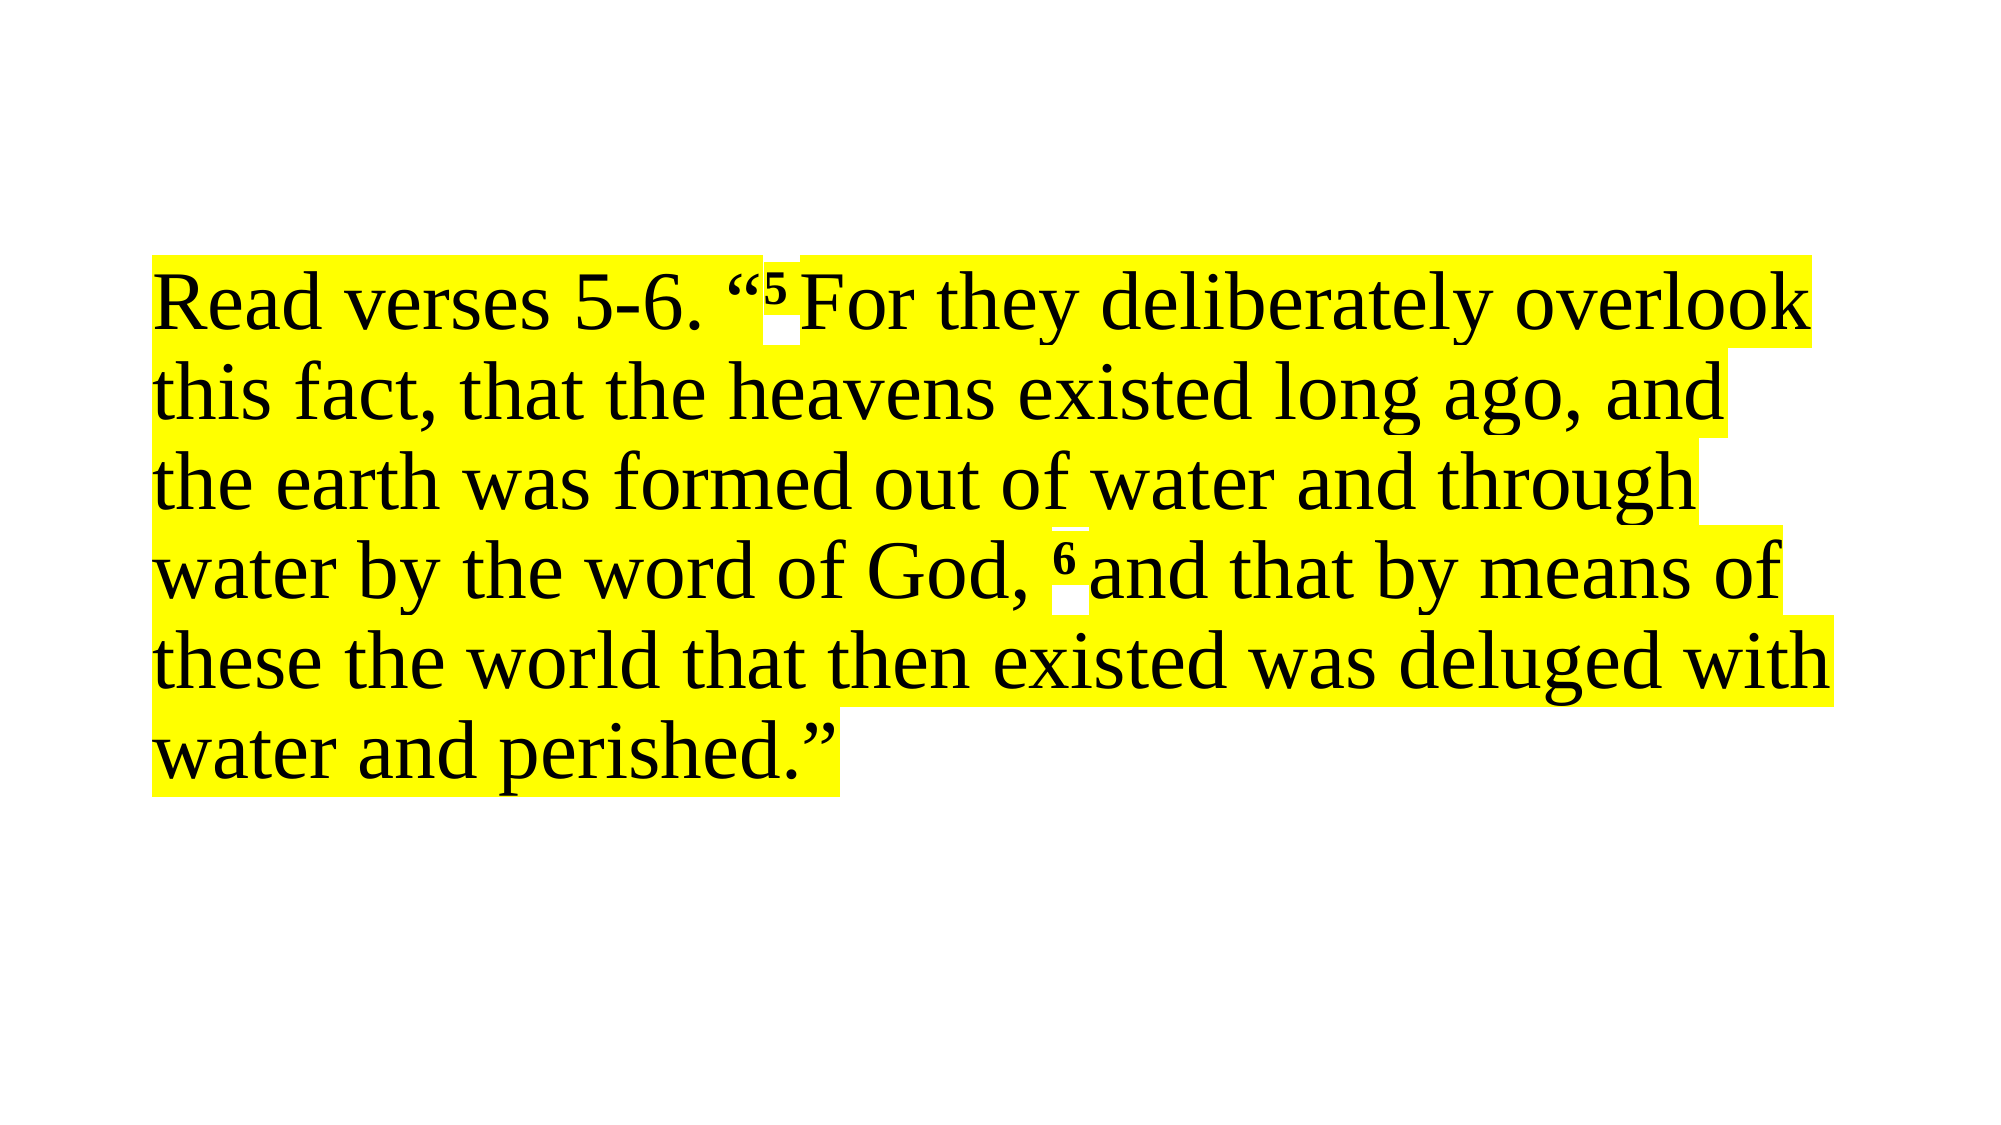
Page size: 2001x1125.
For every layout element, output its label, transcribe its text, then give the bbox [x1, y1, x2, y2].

title Read verses 5-6. “5 For they deliberately overlook this fact, that the heavens existed long ago, and the earth was formed out of water and through water by the word of God, 6 and that by means of these the world that then existed was deluged with water and perished.” [137, 59, 1863, 995]
